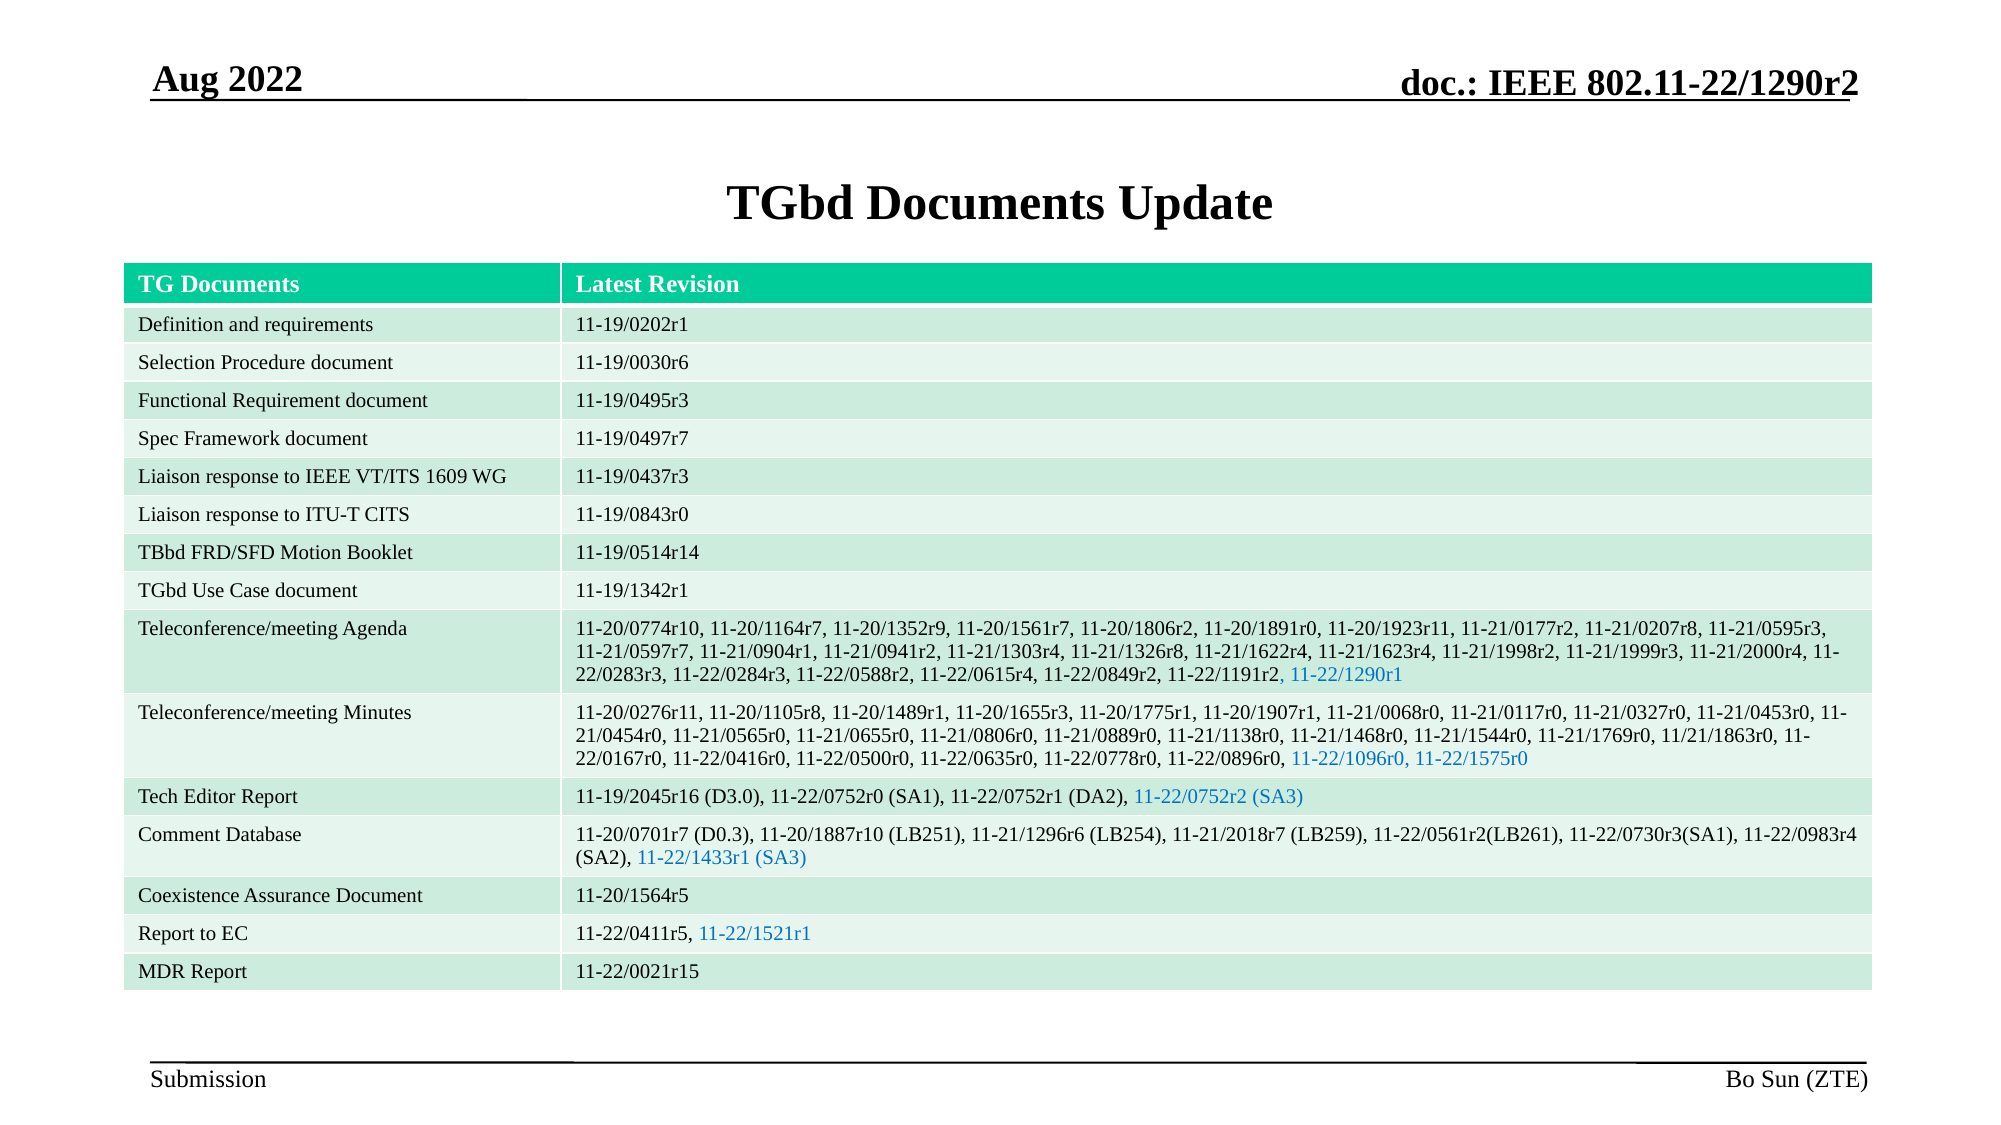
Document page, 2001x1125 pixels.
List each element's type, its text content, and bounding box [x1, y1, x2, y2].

table_cell Spec Framework document [124, 420, 560, 457]
table_cell 11-19/2045r16 (D3.0), 11-22/0752r0 (SA1), 11-22/0752r1 (DA2), 11-22/0752r2 (SA3) [562, 778, 1872, 815]
table_header Latest Revision [562, 263, 1872, 303]
table_cell 11-22/0021r15 [562, 954, 1872, 990]
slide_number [152, 54, 563, 100]
table_cell 11-19/0843r0 [562, 496, 1872, 533]
table_cell Definition and requirements [124, 308, 560, 342]
table_cell TBbd FRD/SFD Motion Booklet [124, 534, 560, 571]
table_cell 11-19/1342r1 [562, 572, 1872, 609]
table_cell Report to EC [124, 915, 560, 952]
table_cell Teleconference/meeting Minutes [124, 694, 560, 777]
table_cell Teleconference/meeting Agenda [124, 610, 560, 693]
table_cell Liaison response to ITU-T CITS [124, 496, 560, 533]
table_cell Functional Requirement document [124, 382, 560, 419]
table_cell 11-19/0514r14 [562, 534, 1872, 571]
table_cell Liaison response to IEEE VT/ITS 1609 WG [124, 458, 560, 495]
table_cell 11-20/0774r10, 11-20/1164r7, 11-20/1352r9, 11-20/1561r7, 11-20/1806r2, 11-20/1891r0, 11-20/1923r11, 11-21/0177r2, 11-21/0207r8, 11-21/0595r3, 11-21/0597r7, 11-21/0904r1, 11-21/0941r2, 11-21/1303r4, 11-21/1326r8, 11-21/1622r4, 11-21/1623r4, 11-21/1998r2, 11-21/1999r3, 11-21/2000r4, 11-22/0283r3, 11-22/0284r3, 11-22/0588r2, 11-22/0615r4, 11-22/0849r2, 11-22/1191r2, 11-22/1290r1 [562, 610, 1872, 693]
table_cell 11-22/0411r5, 11-22/1521r1 [562, 915, 1872, 952]
table_cell Selection Procedure document [124, 344, 560, 380]
table_cell 11-20/0701r7 (D0.3), 11-20/1887r10 (LB251), 11-21/1296r6 (LB254), 11-21/2018r7 (LB259), 11-22/0561r2(LB261), 11-22/0730r3(SA1), 11-22/0983r4 (SA2), 11-22/1433r1 (SA3) [562, 816, 1872, 876]
table_cell 11-20/0276r11, 11-20/1105r8, 11-20/1489r1, 11-20/1655r3, 11-20/1775r1, 11-20/1907r1, 11-21/0068r0, 11-21/0117r0, 11-21/0327r0, 11-21/0453r0, 11-21/0454r0, 11-21/0565r0, 11-21/0655r0, 11-21/0806r0, 11-21/0889r0, 11-21/1138r0, 11-21/1468r0, 11-21/1544r0, 11-21/1769r0, 11/21/1863r0, 11-22/0167r0, 11-22/0416r0, 11-22/0500r0, 11-22/0635r0, 11-22/0778r0, 11-22/0896r0, 11-22/1096r0, 11-22/1575r0 [562, 694, 1872, 777]
table_cell 11-20/1564r5 [562, 877, 1872, 914]
footer Bo Sun (ZTE) [1171, 1061, 1869, 1093]
table_cell Coexistence Assurance Document [124, 877, 560, 914]
table_cell TGbd Use Case document [124, 572, 560, 609]
table_cell 11-19/0497r7 [562, 420, 1872, 457]
table_cell 11-19/0202r1 [562, 308, 1872, 342]
table_cell 11-19/0030r6 [562, 344, 1872, 380]
table_cell Tech Editor Report [124, 778, 560, 815]
table_cell Comment Database [124, 816, 560, 876]
table_cell 11-19/0495r3 [562, 382, 1872, 419]
table_header TG Documents [124, 263, 560, 303]
table_cell 11-19/0437r3 [562, 458, 1872, 495]
title TGbd Documents Update [149, 112, 1850, 262]
table_cell MDR Report [124, 954, 560, 990]
